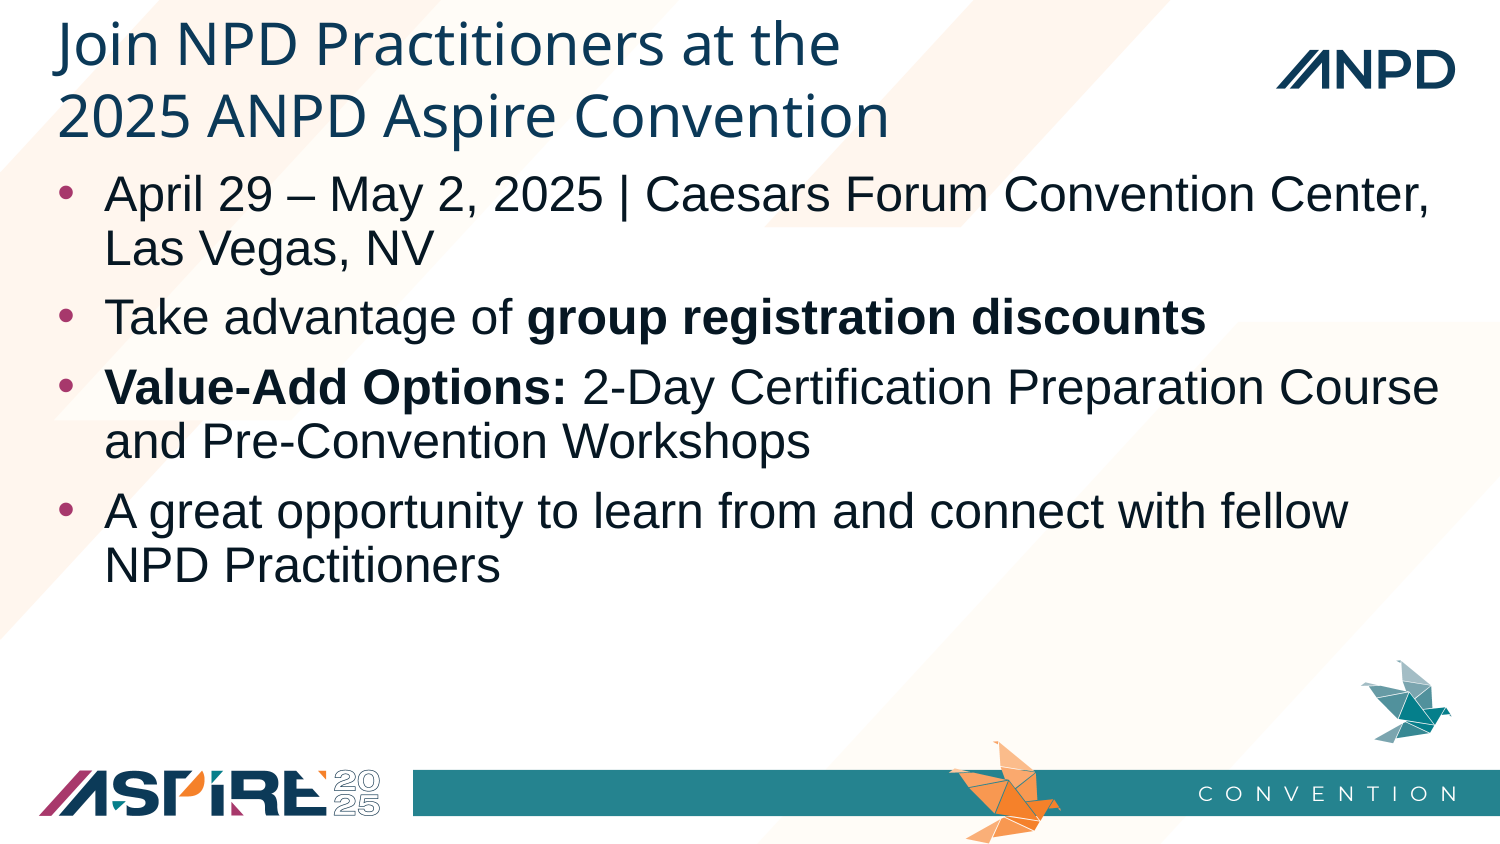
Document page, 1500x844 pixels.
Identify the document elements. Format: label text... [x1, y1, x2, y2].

picture [0, 0, 1500, 844]
title Join NPD Practitioners at the 2025 ANPD Aspire Convention [42, 0, 1252, 160]
list April 29 – May 2, 2025 | Caesars Forum Convention Center, Las Vegas, NV Take advantage of group registration discounts Value-Add Options: 2-Day Certification Preparation Course and Pre-Convention Workshops A great opportunity to learn from and connect with fellow NPD Practitioners [42, 160, 1460, 760]
